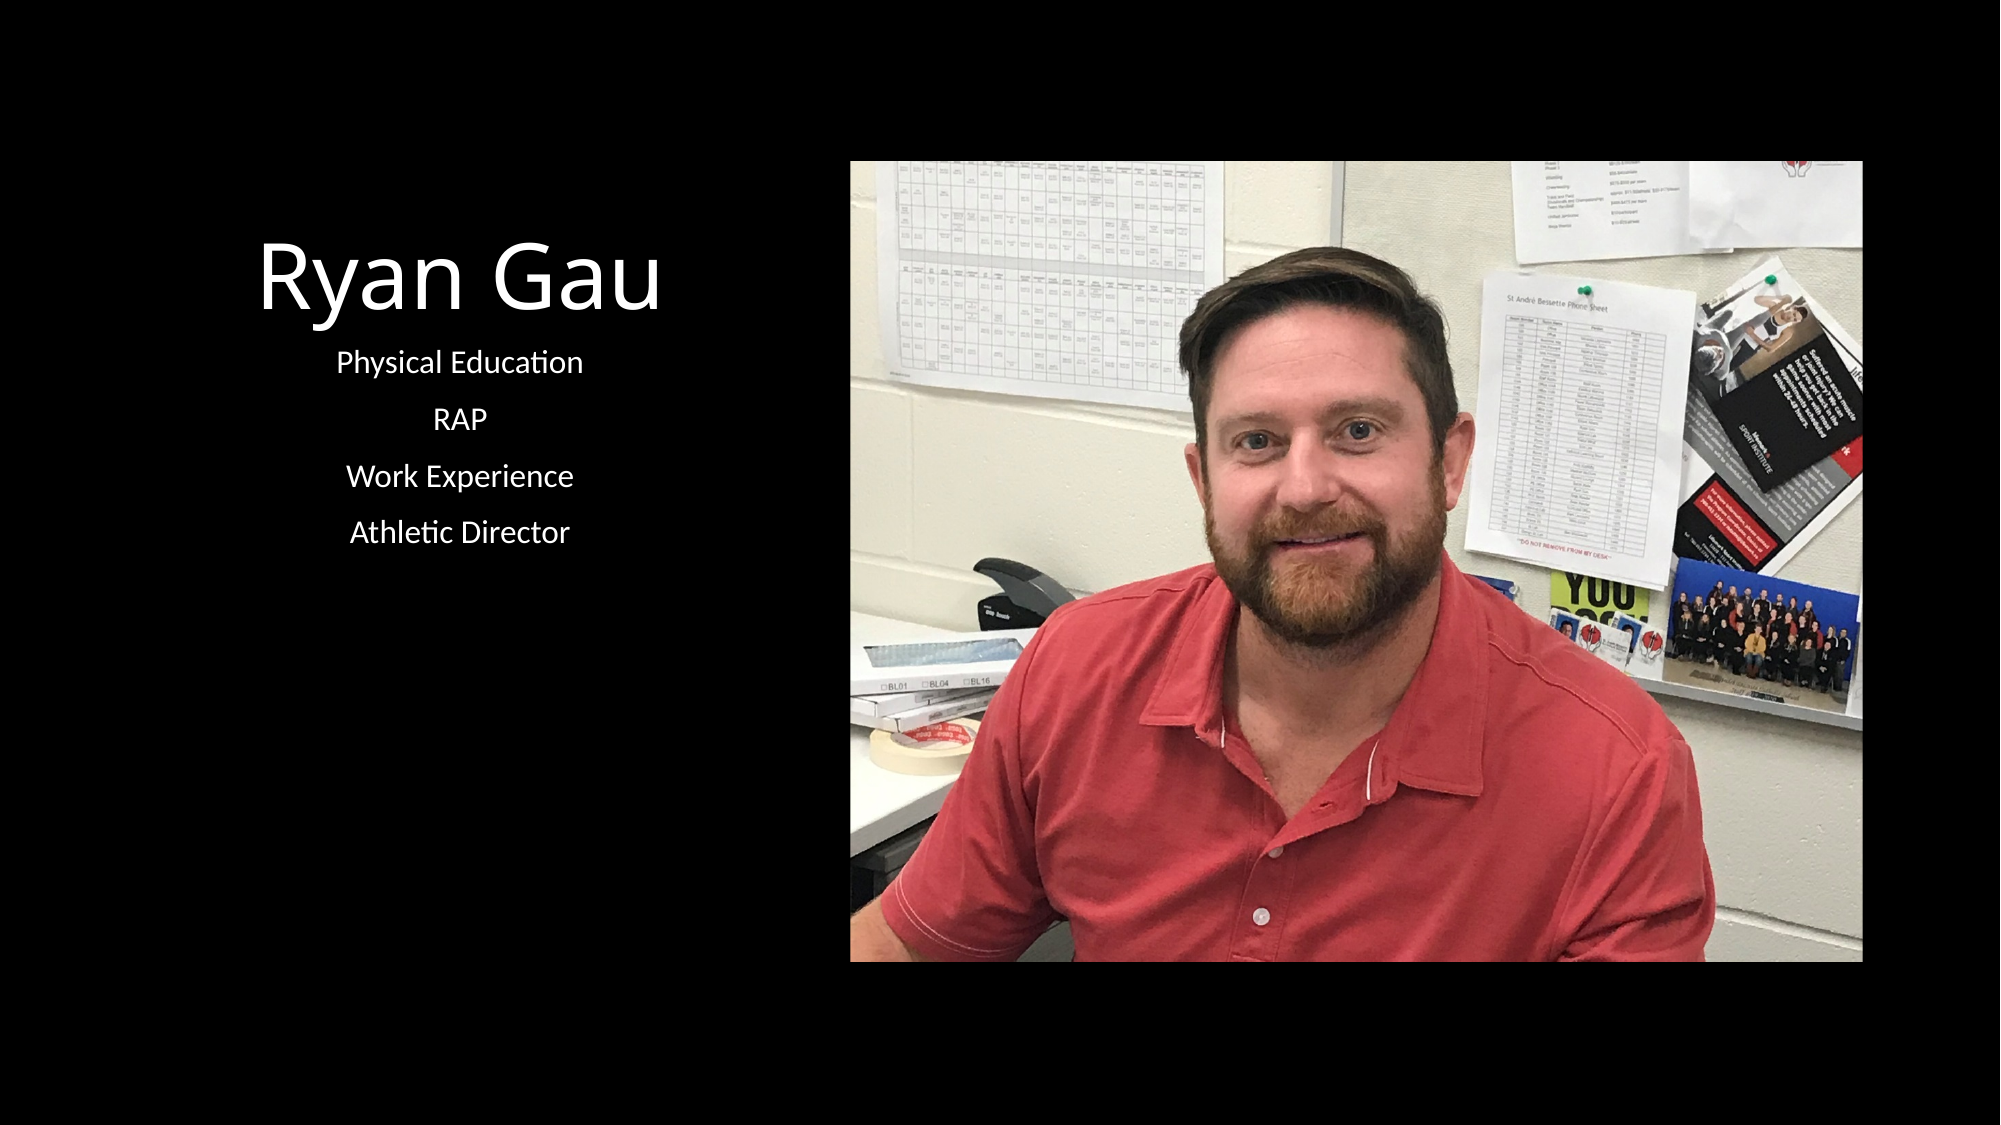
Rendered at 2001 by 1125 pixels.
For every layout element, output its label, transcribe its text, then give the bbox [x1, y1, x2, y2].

list Physical Education RAP Work Experience Athletic Director [137, 337, 783, 963]
picture [850, 161, 1863, 962]
title Ryan Gau [137, 75, 783, 337]
